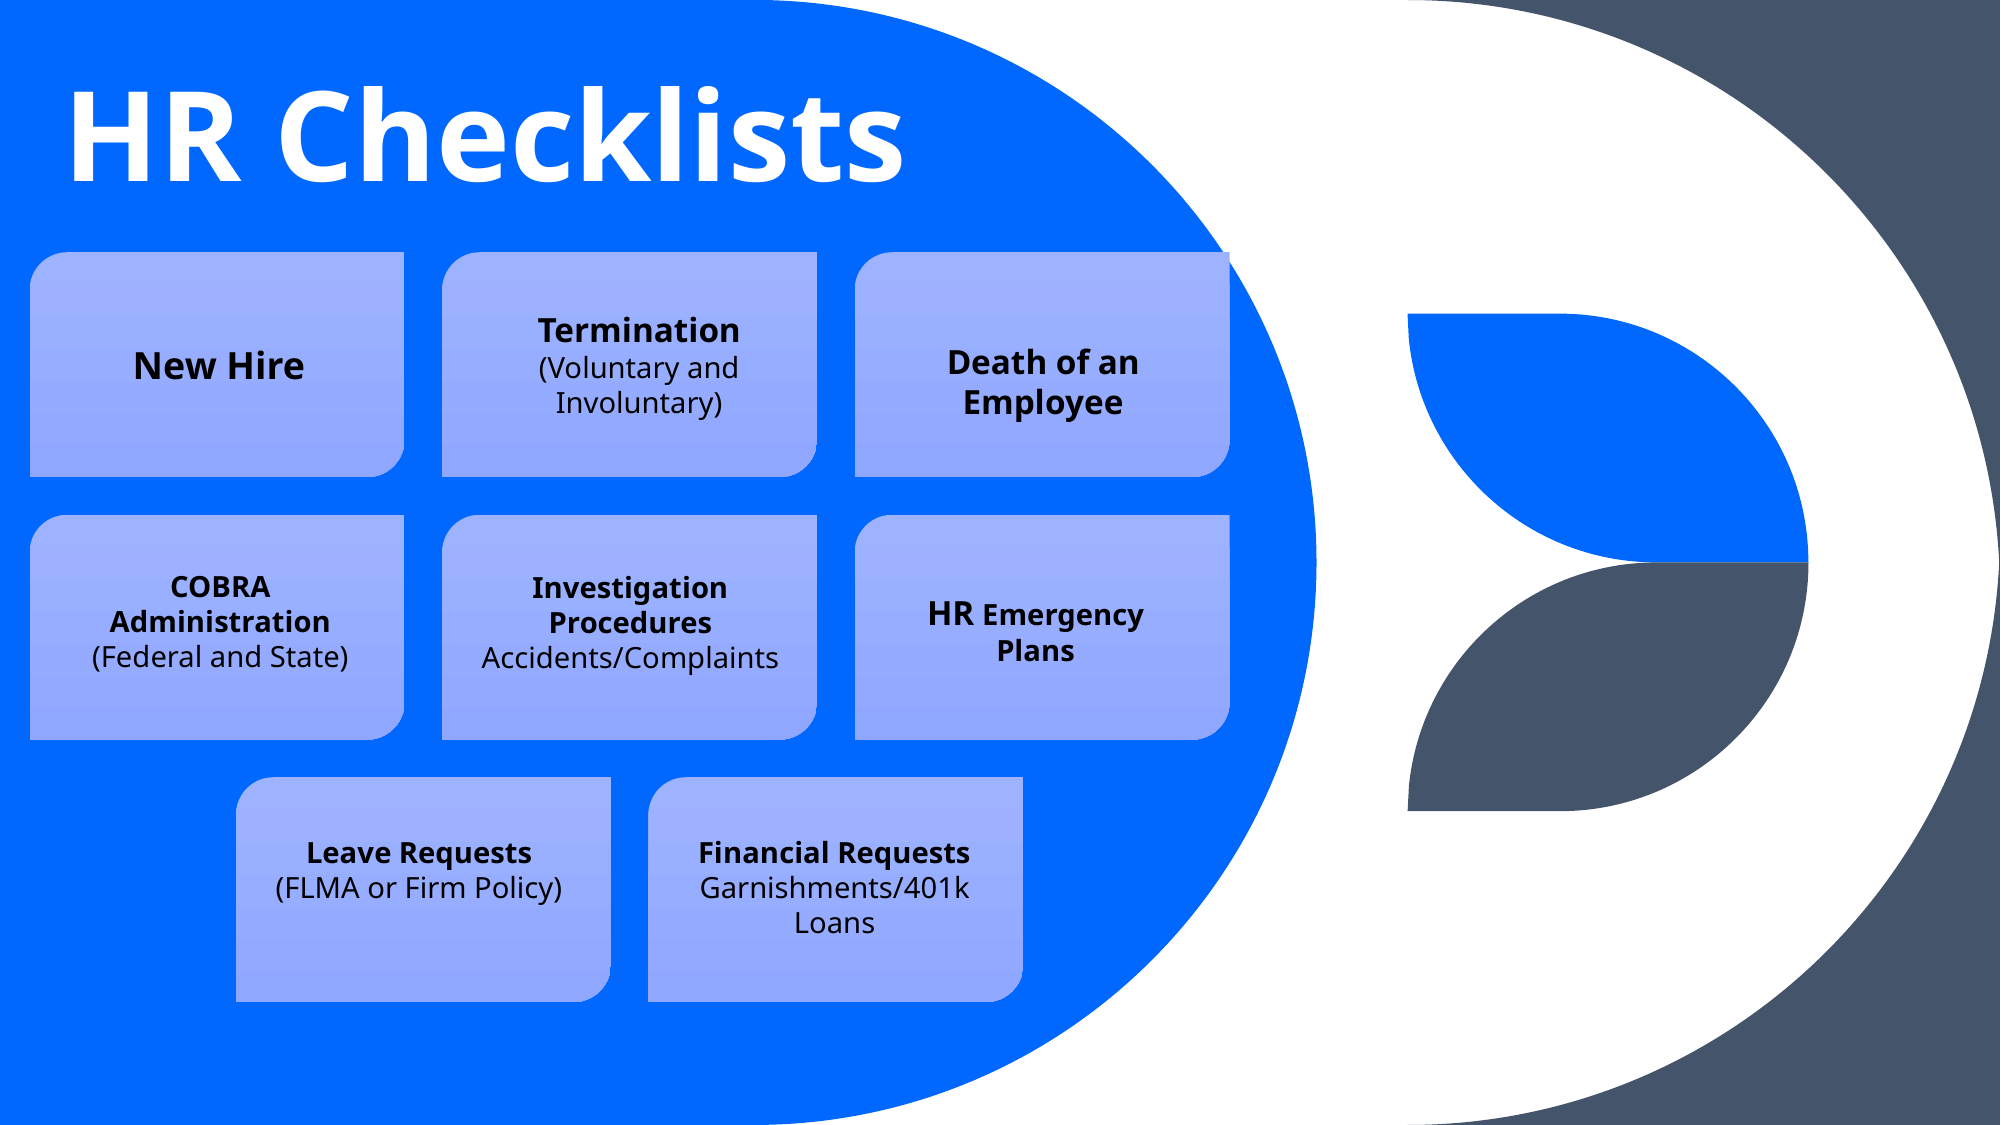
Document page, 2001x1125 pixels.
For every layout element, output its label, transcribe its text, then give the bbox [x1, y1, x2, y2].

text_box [29, 247, 1230, 1007]
title HR Checklists [48, 86, 1217, 217]
